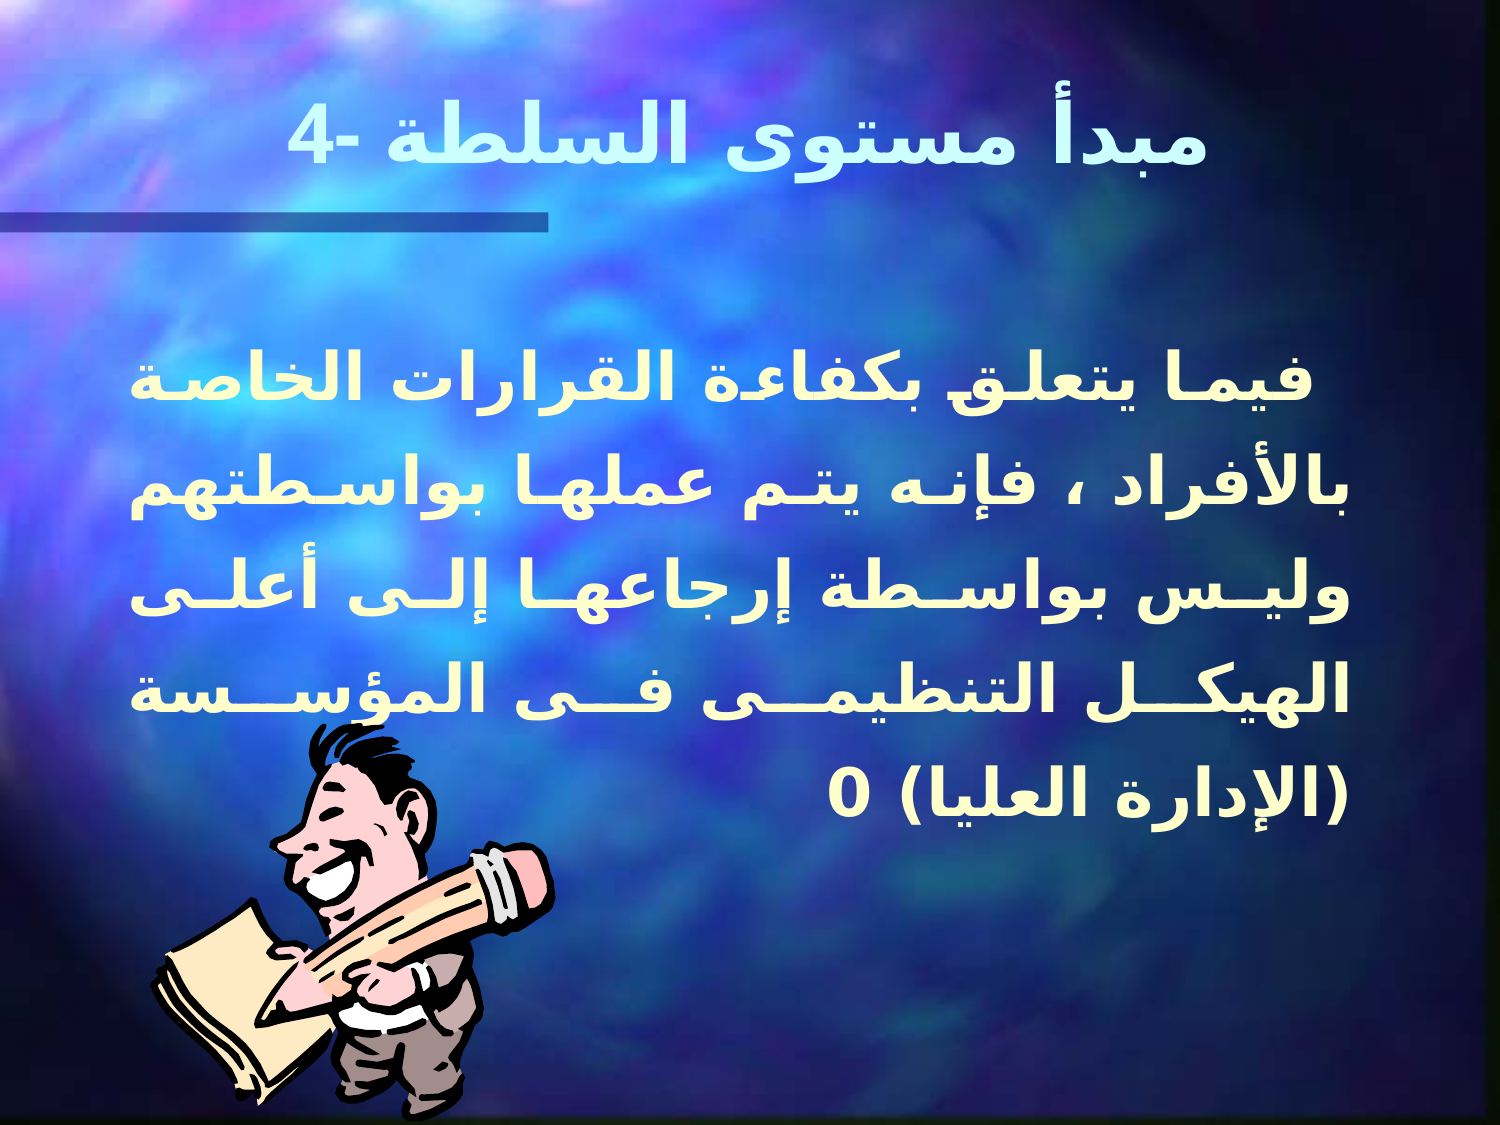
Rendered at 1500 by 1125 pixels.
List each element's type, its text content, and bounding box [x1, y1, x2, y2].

list فيما يتعلق بكفاءة القرارات الخاصة بالأفراد ، فإنه يتم عملها بواسطتهم وليس بواسطة إرجاعها إلى أعلى الهيكل التنظيمى فى المؤسسة (الإدارة العليا) 0 [112, 262, 1425, 1000]
title 4- مبدأ مستوى السلطة [112, 0, 1388, 188]
picture [0, 0, 1500, 1125]
